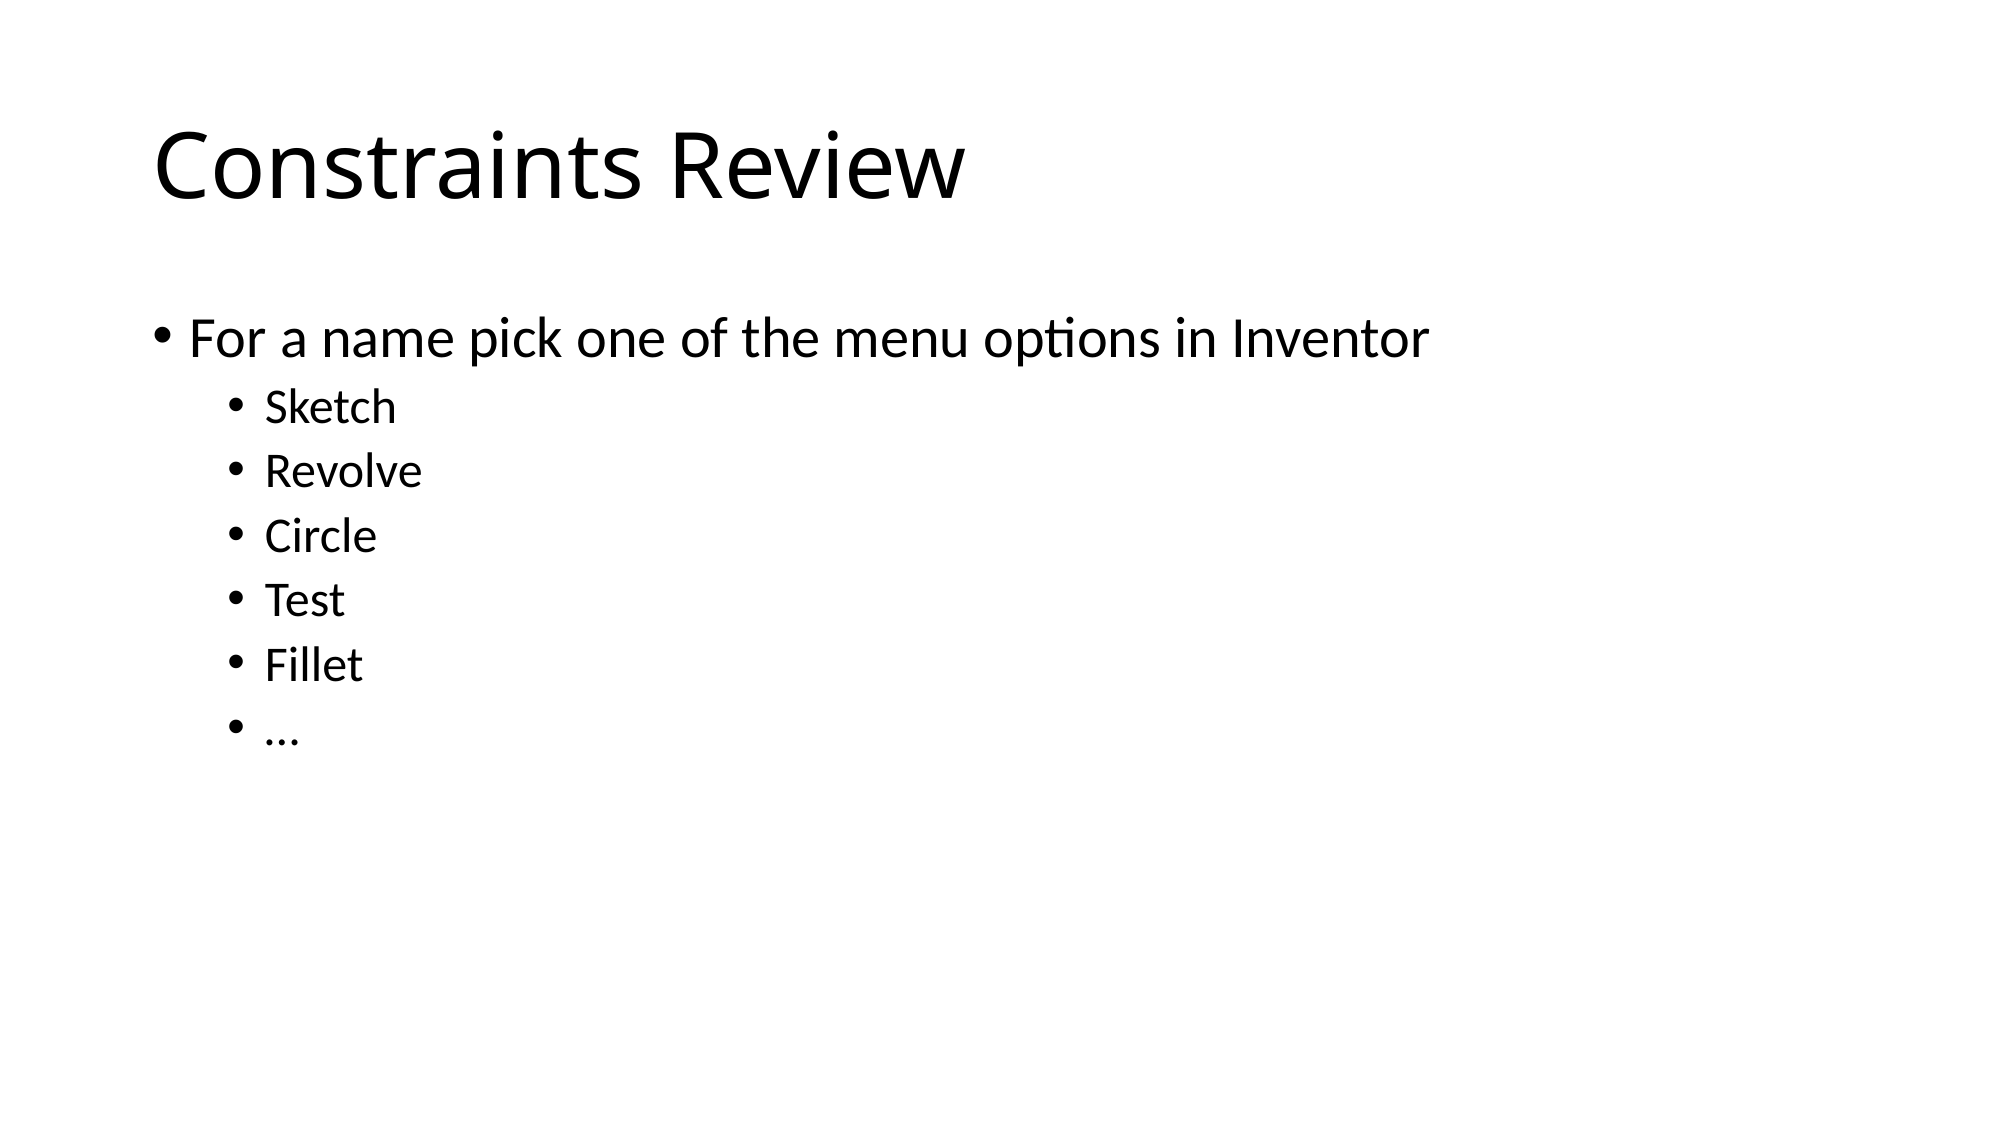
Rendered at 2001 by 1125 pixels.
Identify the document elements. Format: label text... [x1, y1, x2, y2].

list For a name pick one of the menu options in Inventor Sketch Revolve Circle Test Fillet … [137, 299, 1863, 1014]
title Constraints Review [137, 59, 1863, 278]
